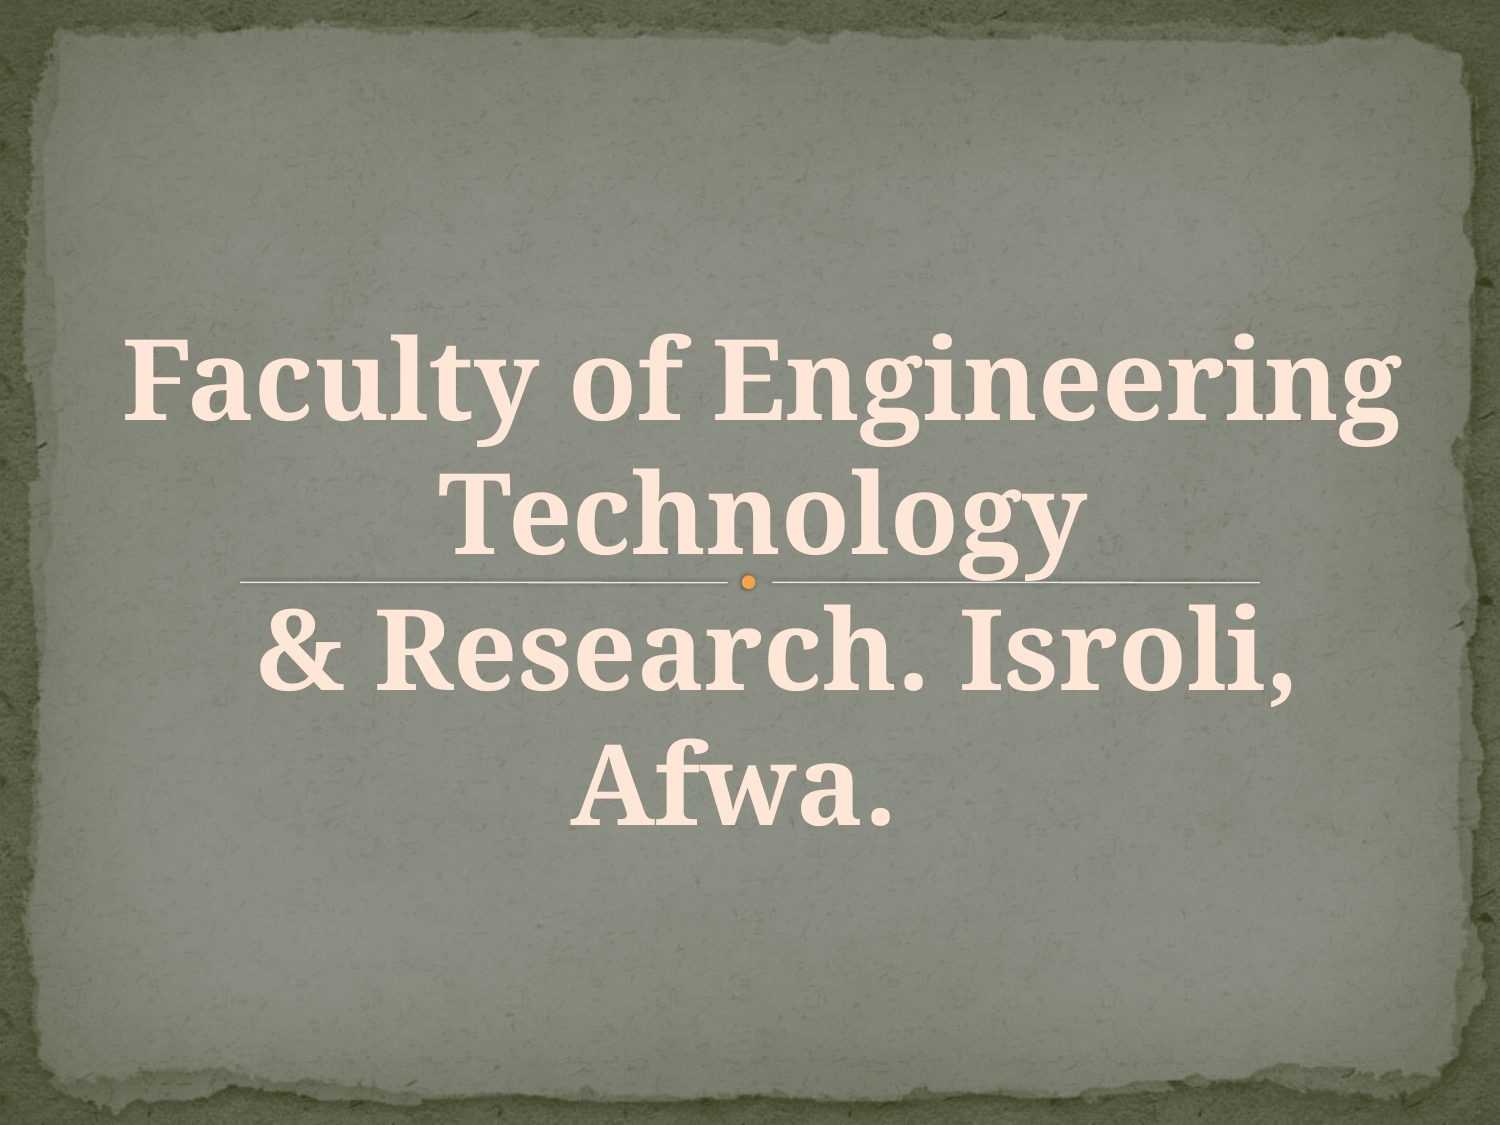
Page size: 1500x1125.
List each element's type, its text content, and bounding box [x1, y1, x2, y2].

text_box Faculty of Engineering Technology & Research. Isroli, Afwa. [75, 299, 1450, 855]
